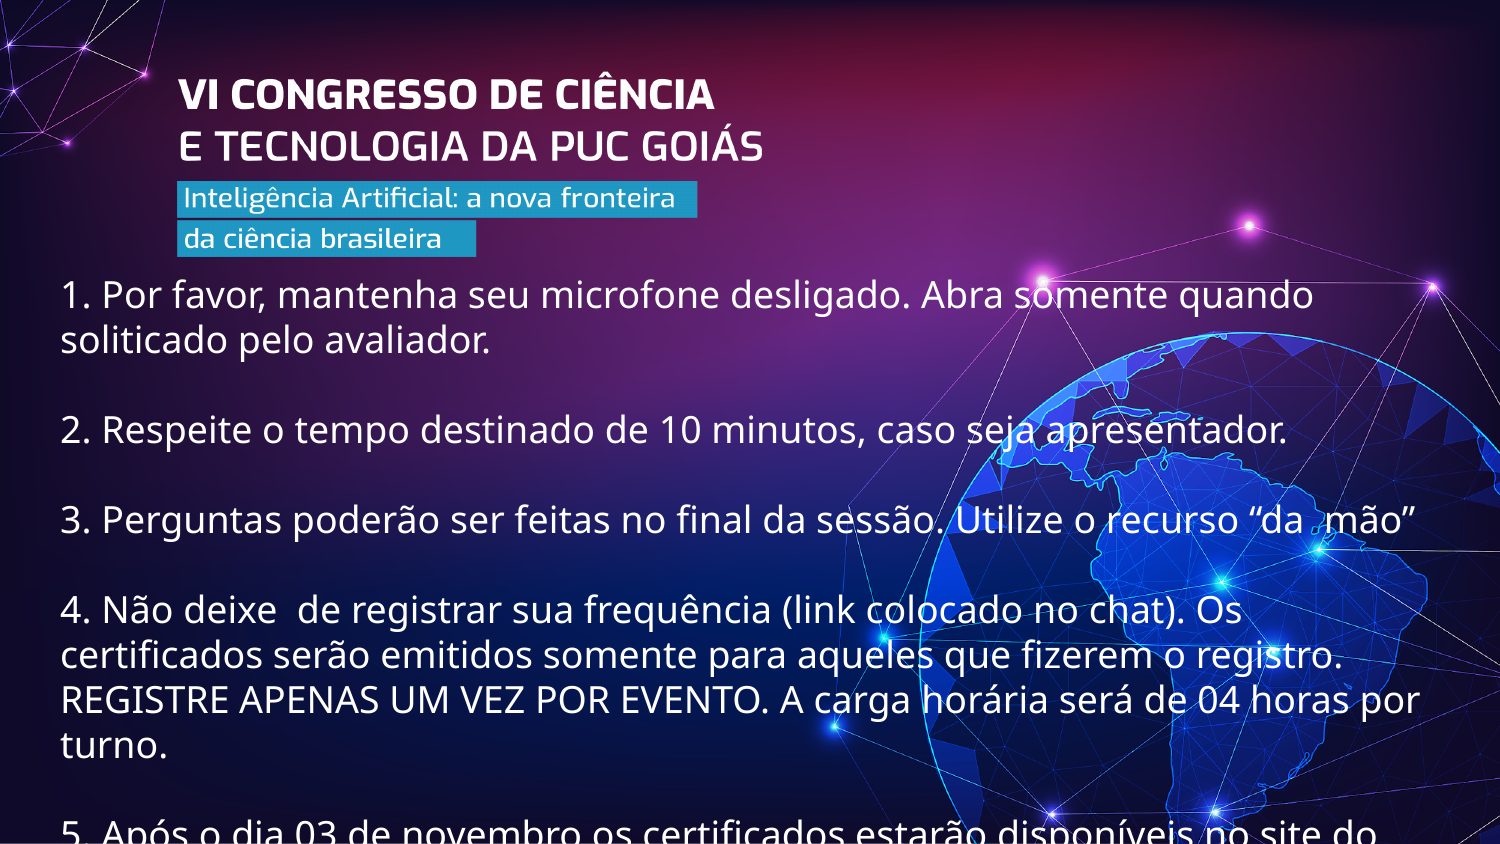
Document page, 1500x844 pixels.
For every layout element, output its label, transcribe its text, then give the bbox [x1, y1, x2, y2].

picture [0, 0, 1500, 844]
text_box 1. Por favor, mantenha seu microfone desligado. Abra somente quando soliticado pelo avaliador. 2. Respeite o tempo destinado de 10 minutos, caso seja apresentador. 3. Perguntas poderão ser feitas no final da sessão. Utilize o recurso “da mão” 4. Não deixe de registrar sua frequência (link colocado no chat). Os certificados serão emitidos somente para aqueles que fizerem o registro. REGISTRE APENAS UM VEZ POR EVENTO. A carga horária será de 04 horas por turno. 5. Após o dia 03 de novembro os certificados estarão disponíveis no site do Congresso. [45, 256, 1455, 749]
